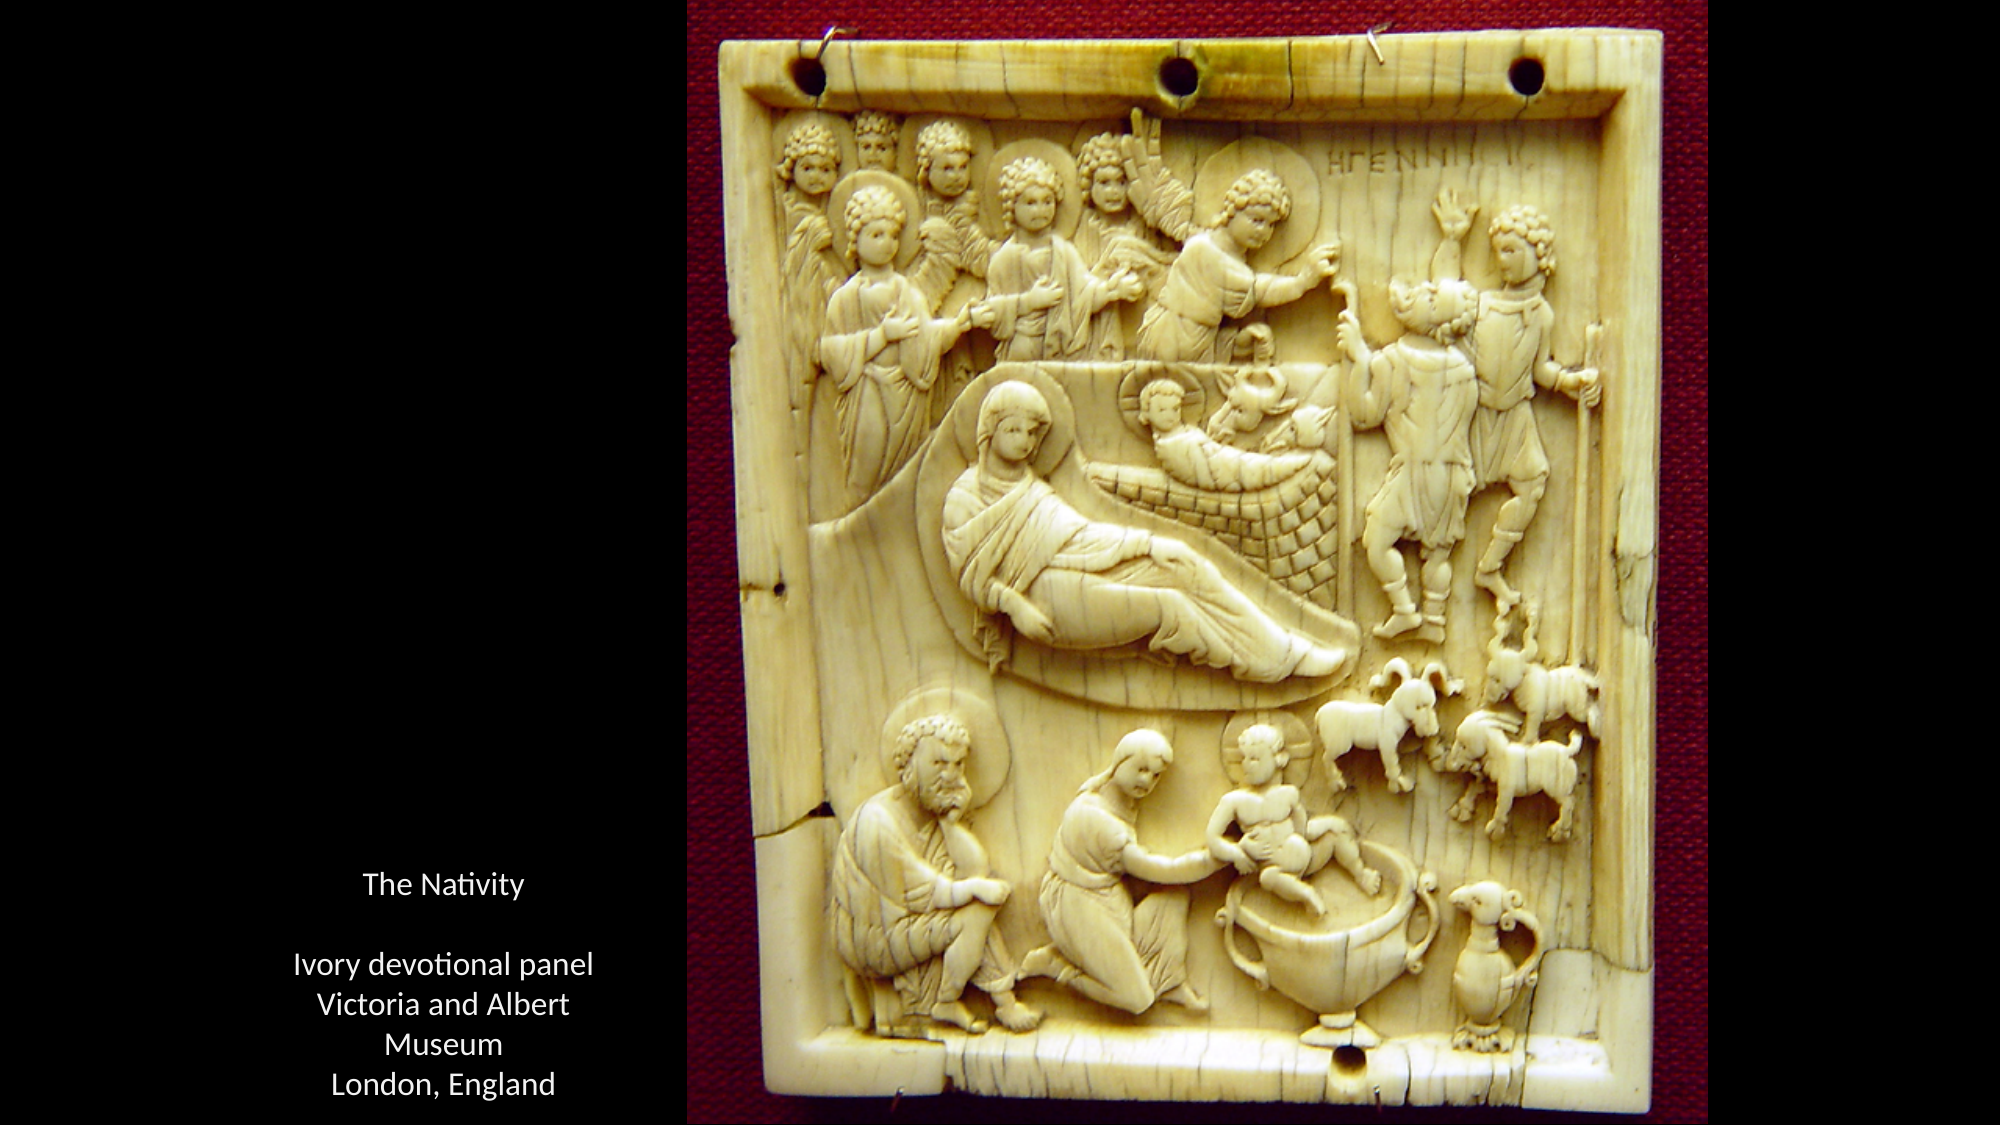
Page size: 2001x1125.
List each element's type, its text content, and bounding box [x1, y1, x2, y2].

text_box The Nativity Ivory devotional panel Victoria and Albert Museum London, England [275, 854, 613, 1110]
picture [687, 0, 1709, 1125]
